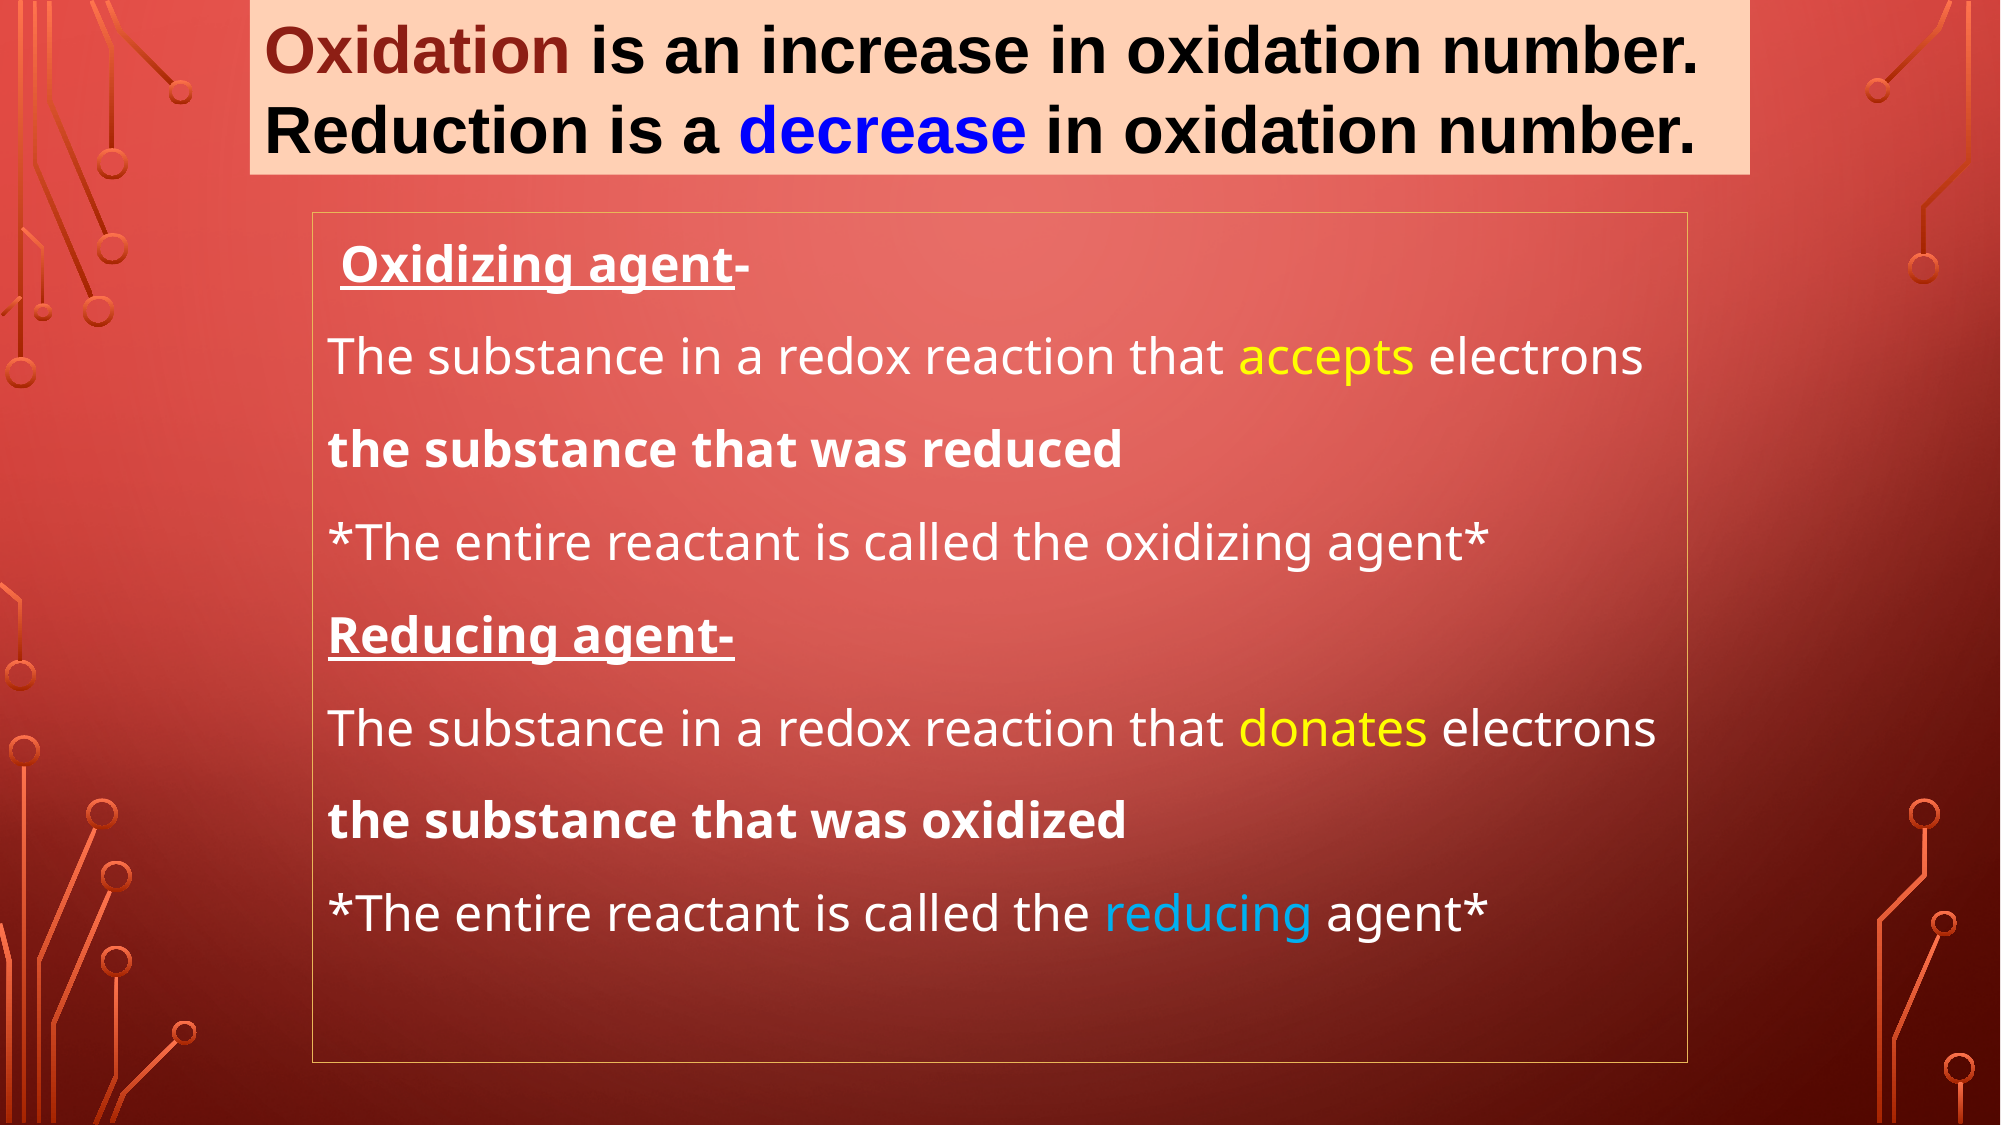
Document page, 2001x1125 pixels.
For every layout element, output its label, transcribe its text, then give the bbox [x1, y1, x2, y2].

list Oxidizing agent- The substance in a redox reaction that accepts electrons the substance that was reduced *The entire reactant is called the oxidizing agent* Reducing agent- The substance in a redox reaction that donates electrons the substance that was oxidized *The entire reactant is called the reducing agent* [312, 212, 1688, 1063]
text_box Oxidation is an increase in oxidation number. Reduction is a decrease in oxidation number. [249, 0, 1750, 175]
